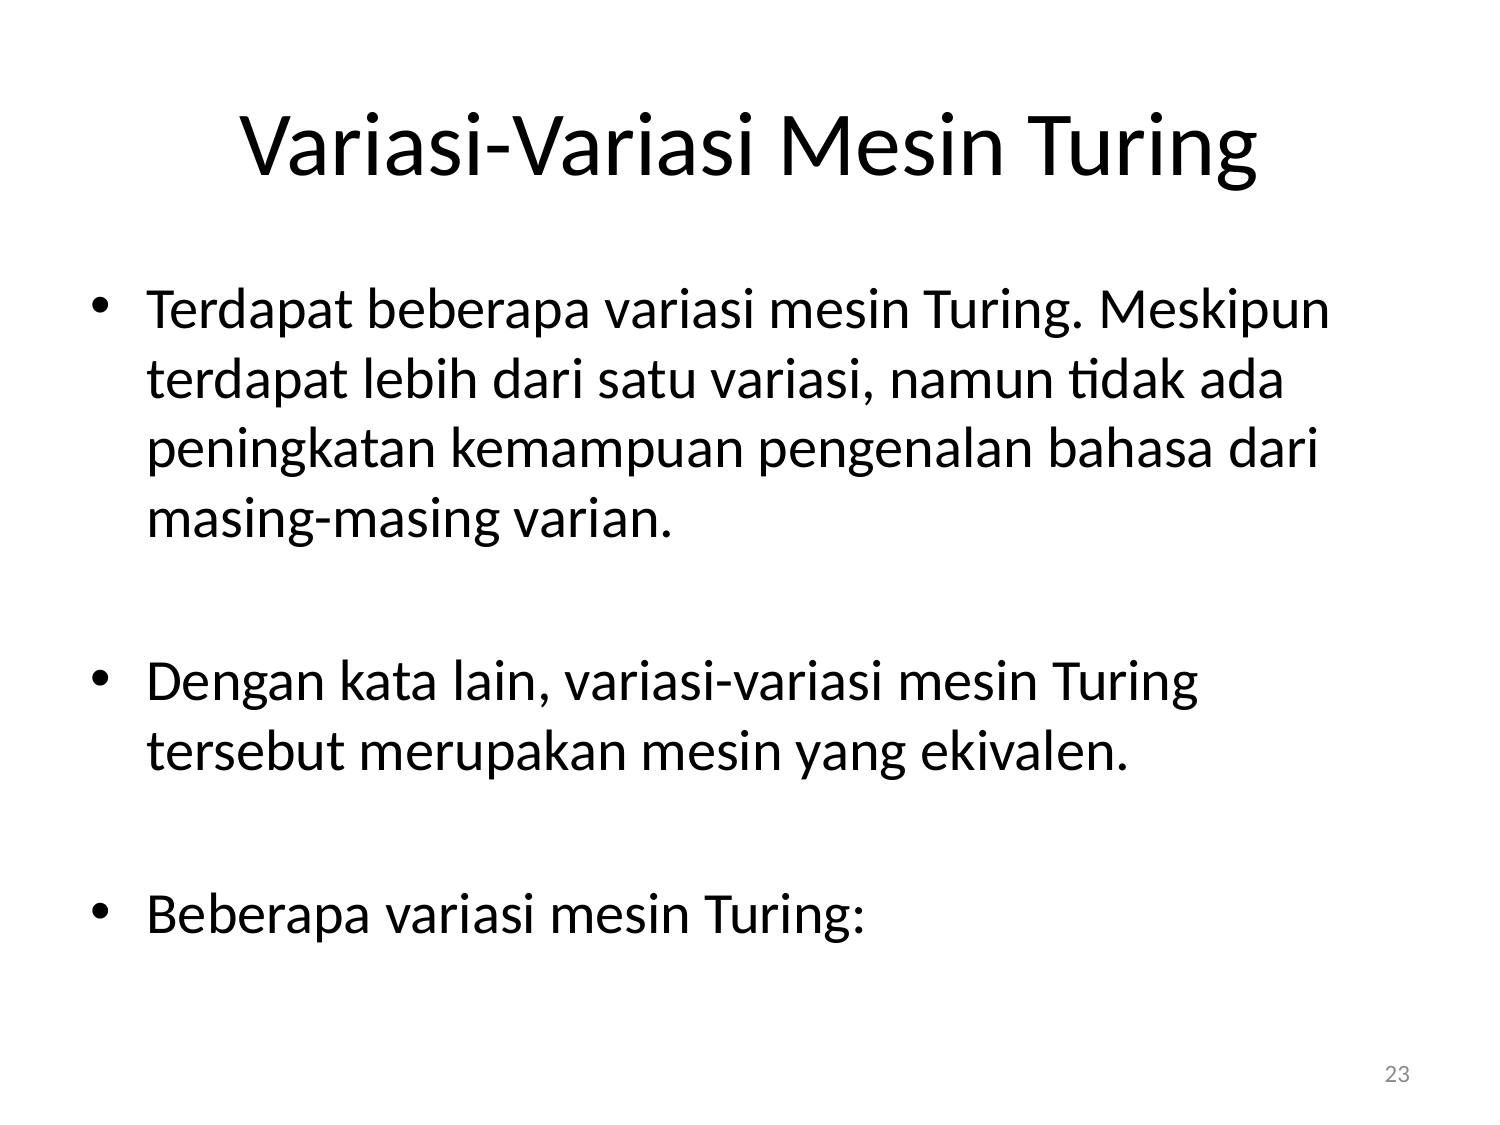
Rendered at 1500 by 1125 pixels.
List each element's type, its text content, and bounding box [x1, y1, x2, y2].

slide_number 23 [1074, 1042, 1425, 1103]
title Variasi-Variasi Mesin Turing [75, 45, 1425, 233]
list Terdapat beberapa variasi mesin Turing. Meskipun terdapat lebih dari satu variasi, namun tidak ada peningkatan kemampuan pengenalan bahasa dari masing-masing varian. Dengan kata lain, variasi-variasi mesin Turing tersebut merupakan mesin yang ekivalen. Beberapa variasi mesin Turing: [75, 262, 1425, 1005]
